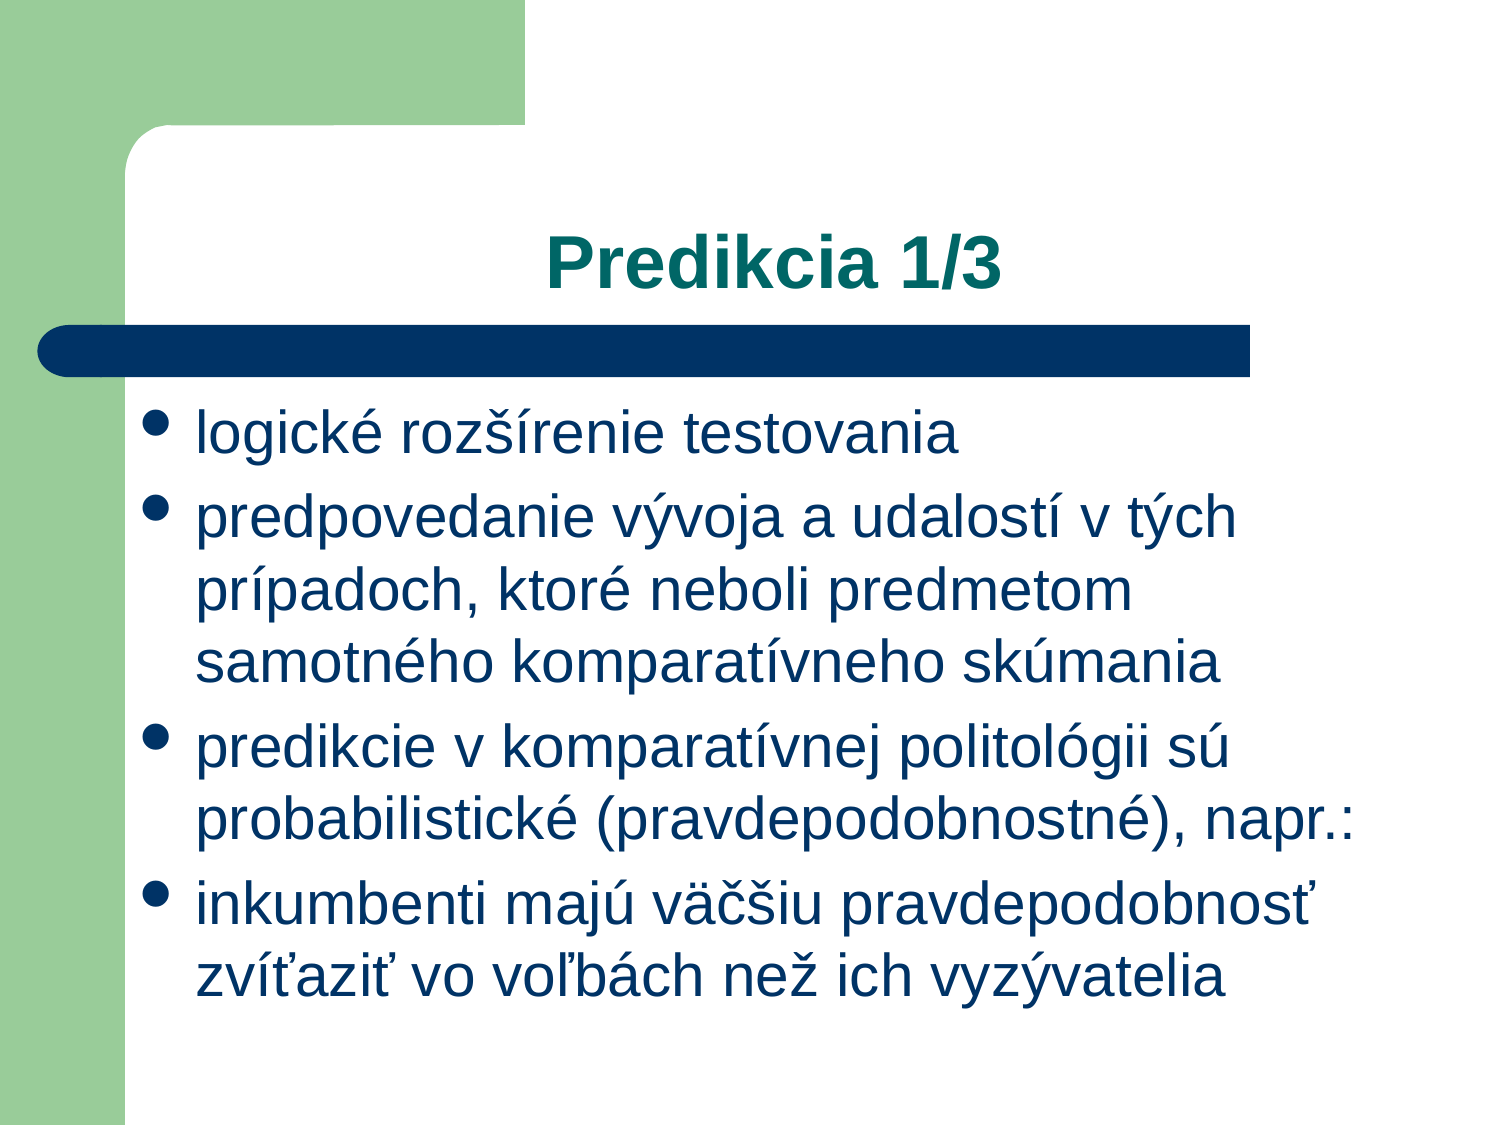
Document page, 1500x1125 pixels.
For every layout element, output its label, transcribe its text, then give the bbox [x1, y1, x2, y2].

list logické rozšírenie testovania predpovedanie vývoja a udalostí v tých prípadoch, ktoré neboli predmetom samotného komparatívneho skúmania predikcie v komparatívnej politológii sú probabilistické (pravdepodobnostné), napr.: inkumbenti majú väčšiu pravdepodobnosť zvíťaziť vo voľbách než ich vyzývatelia [123, 385, 1386, 1083]
title Predikcia 1/3 [125, 125, 1425, 313]
